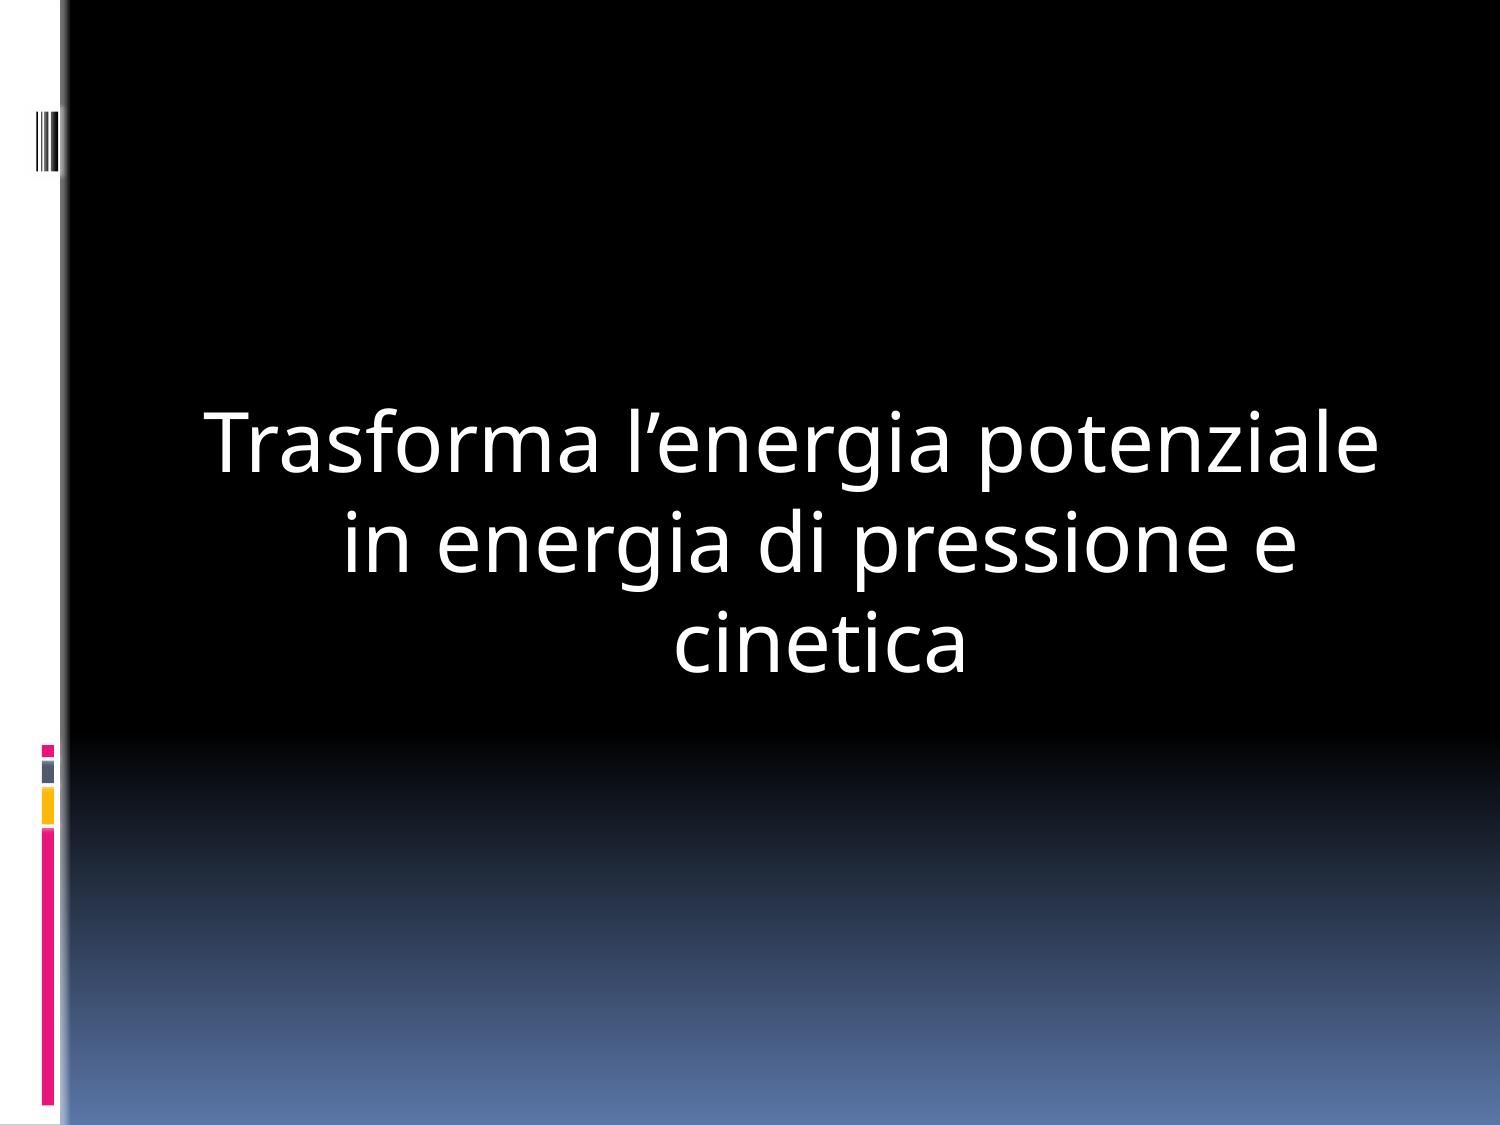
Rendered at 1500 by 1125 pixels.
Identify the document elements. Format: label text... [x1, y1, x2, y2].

list Trasforma l’energia potenziale in energia di pressione e cinetica [150, 292, 1425, 1043]
